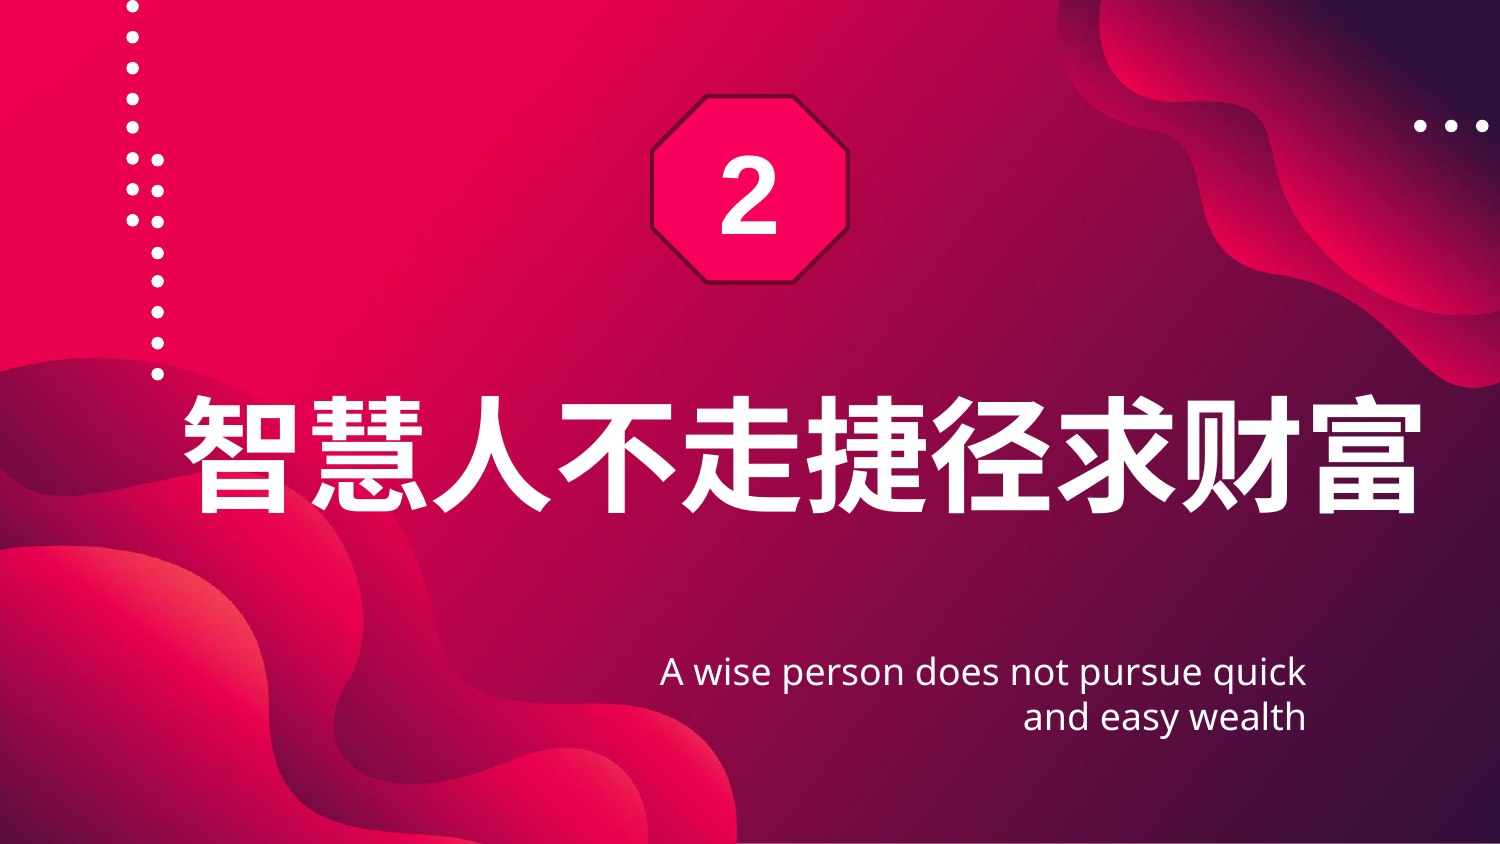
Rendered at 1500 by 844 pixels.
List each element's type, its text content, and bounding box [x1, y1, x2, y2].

text_box 2 [650, 94, 850, 285]
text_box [0, 171, 336, 210]
picture [0, 0, 1500, 844]
subtitle A wise person does not pursue quick and easy wealth [606, 633, 1323, 844]
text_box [1413, 119, 1489, 133]
title 智慧人不走捷径求财富 [101, 383, 1446, 522]
